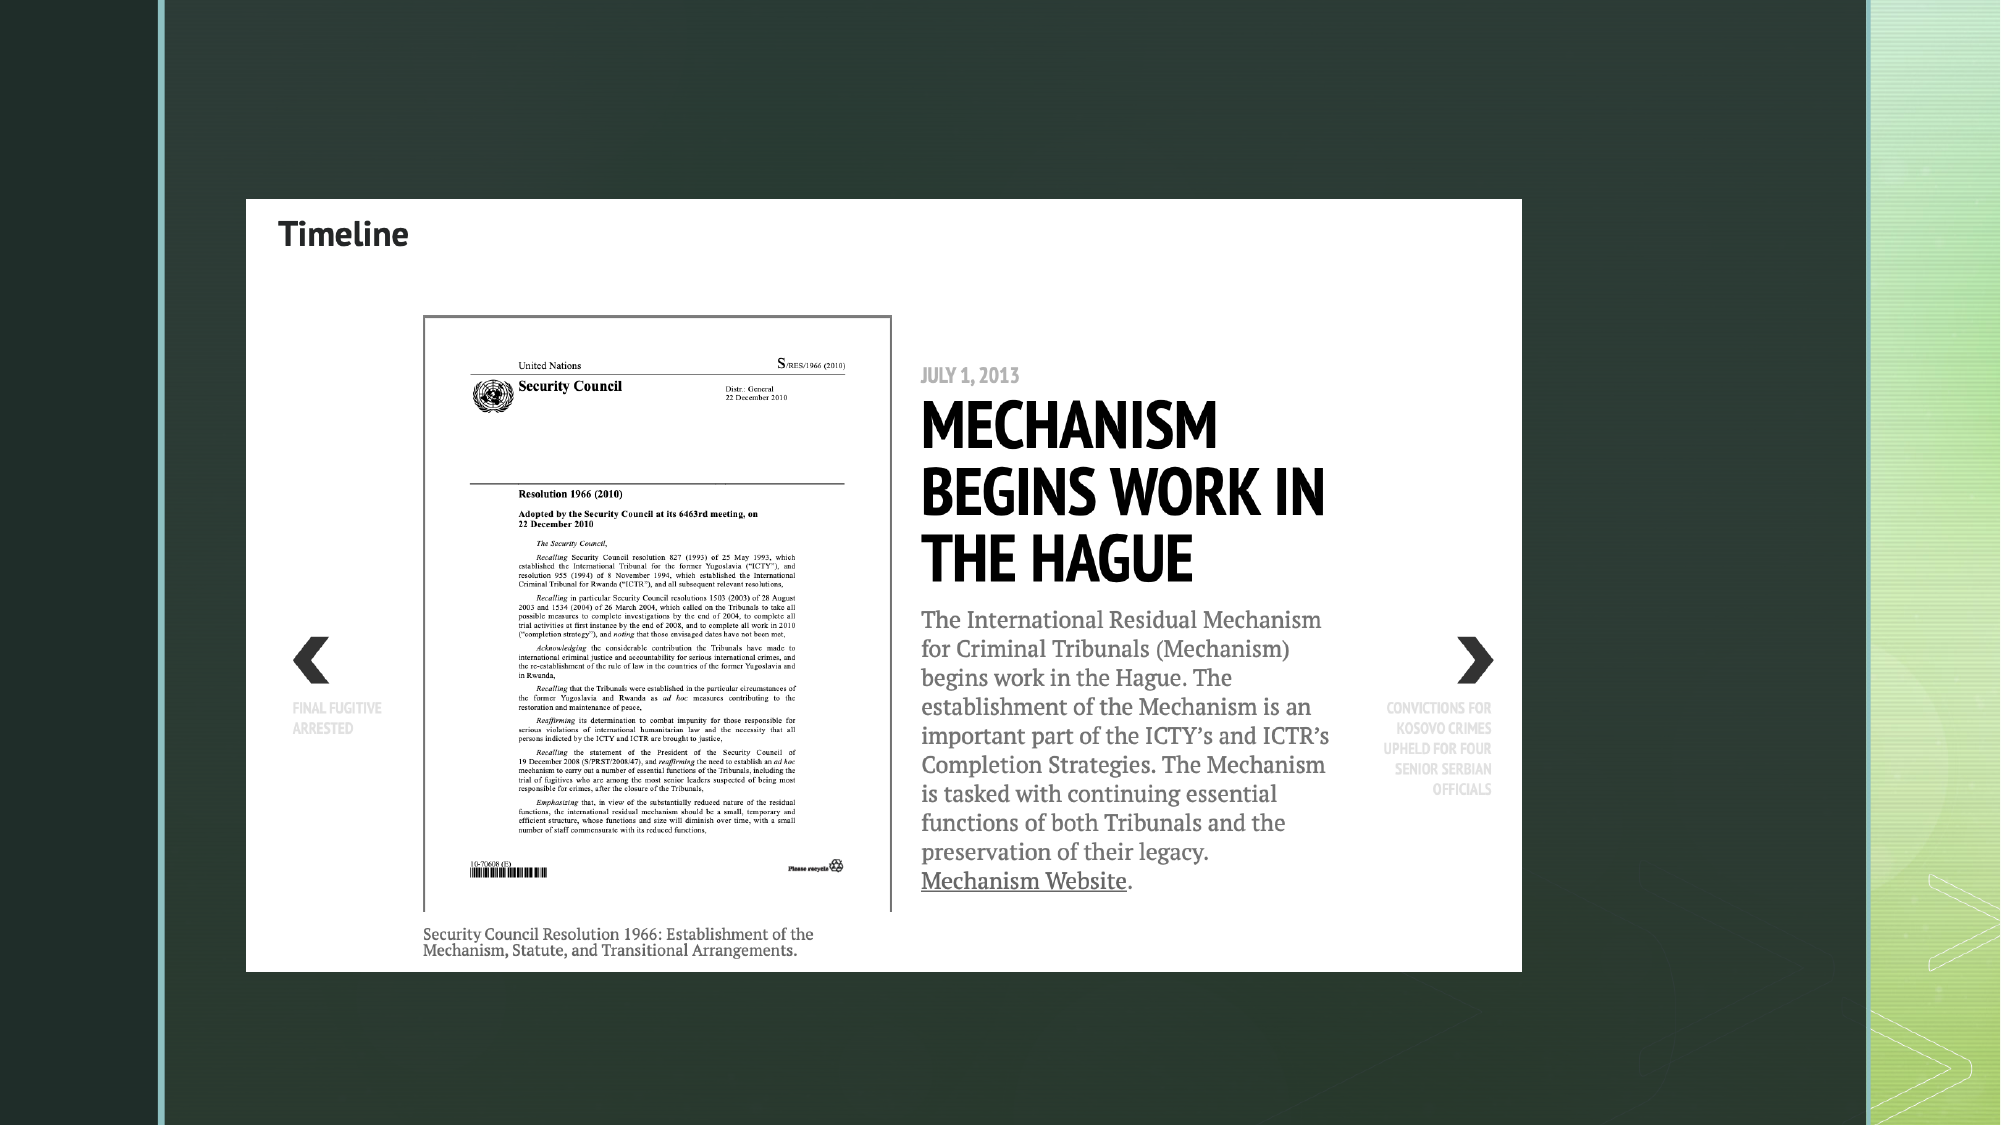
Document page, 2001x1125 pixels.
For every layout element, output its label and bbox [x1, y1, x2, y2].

picture [246, 199, 1522, 972]
picture [1871, 0, 2001, 1125]
